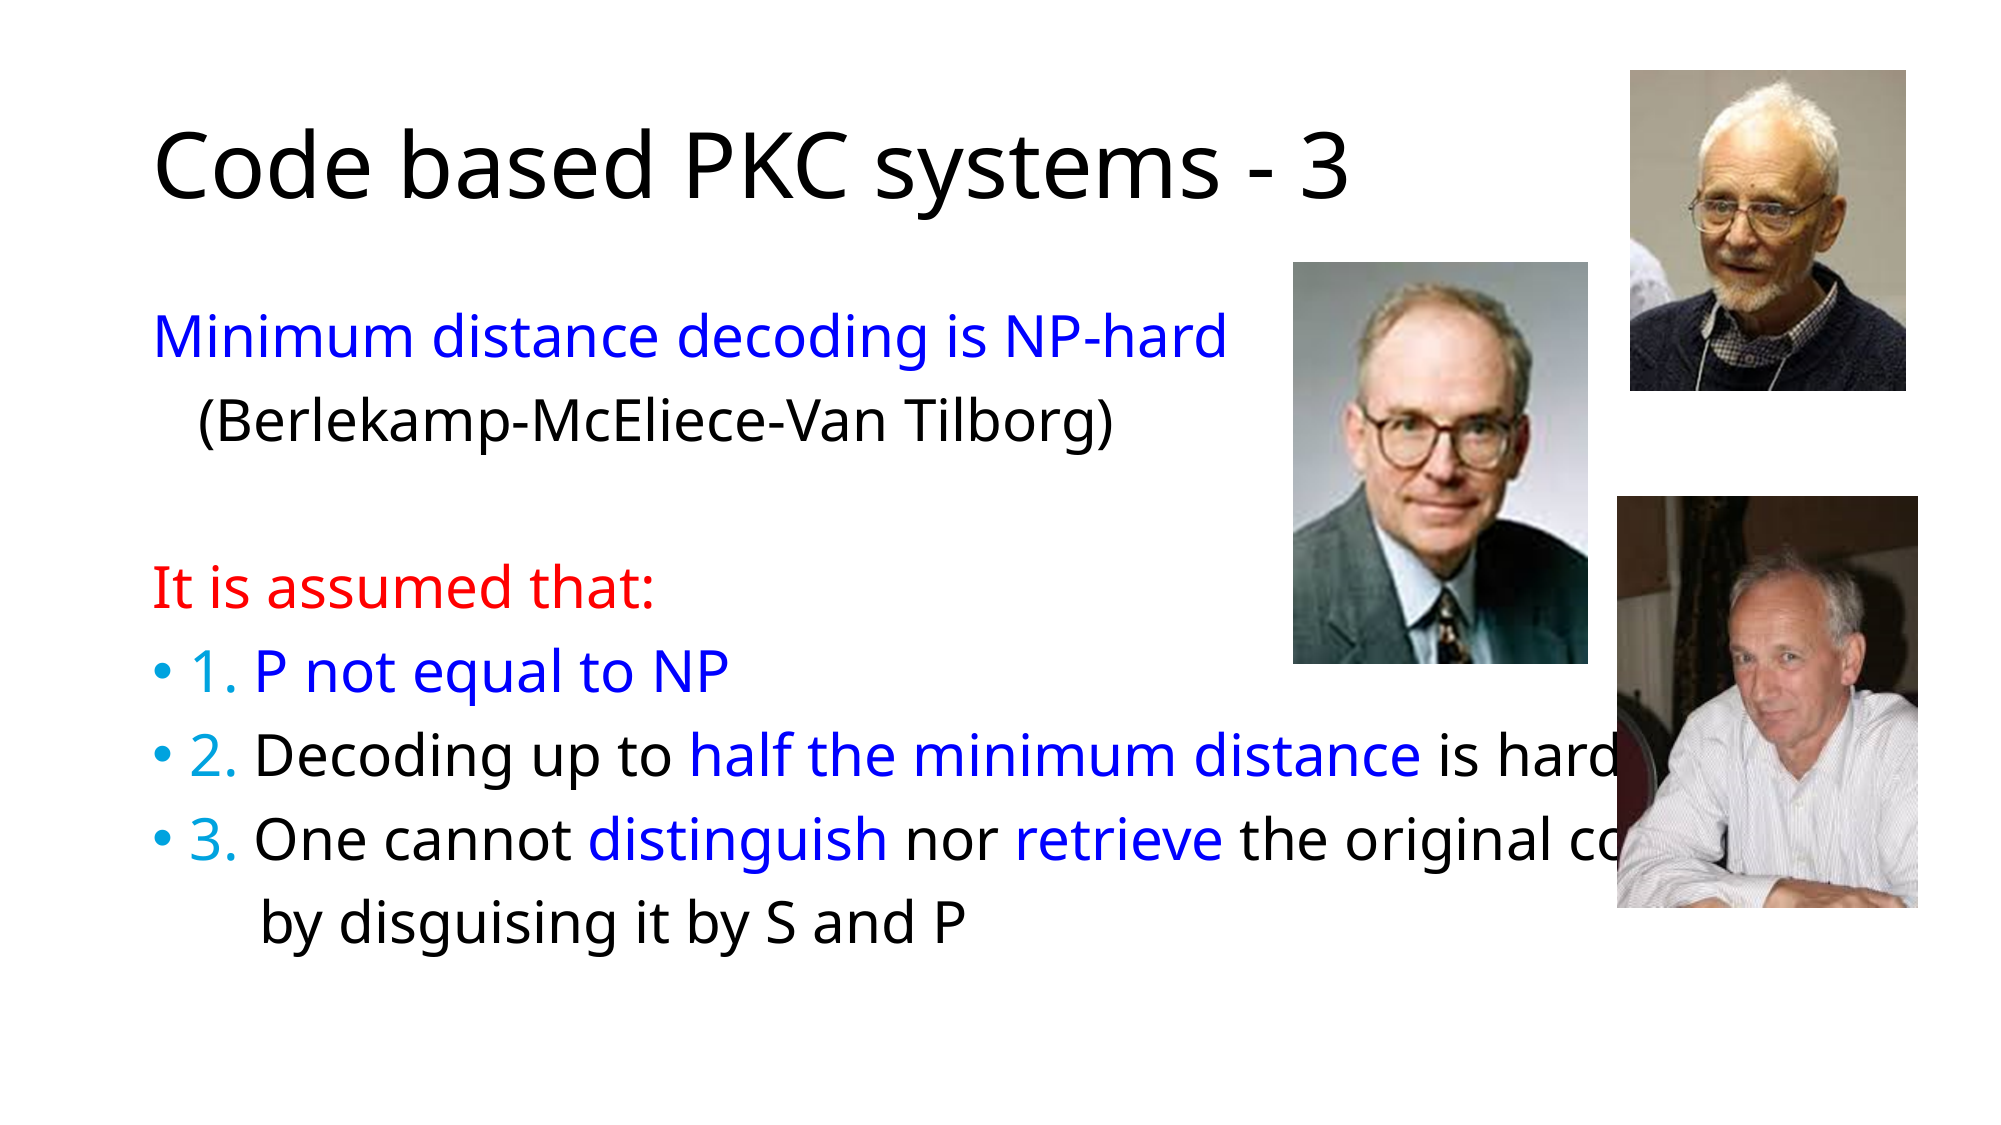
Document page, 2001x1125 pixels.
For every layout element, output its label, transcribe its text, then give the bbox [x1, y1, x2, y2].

picture [1293, 262, 1588, 664]
title Code based PKC systems - 3 [137, 59, 1863, 278]
picture [1630, 70, 1906, 391]
picture [1617, 496, 1918, 908]
list Minimum distance decoding is NP-hard (Berlekamp-McEliece-Van Tilborg) It is assumed that: 1. P not equal to NP 2. Decoding up to half the minimum distance is hard 3. One cannot distinguish nor retrieve the original code by disguising it by S and P [137, 299, 1863, 1014]
